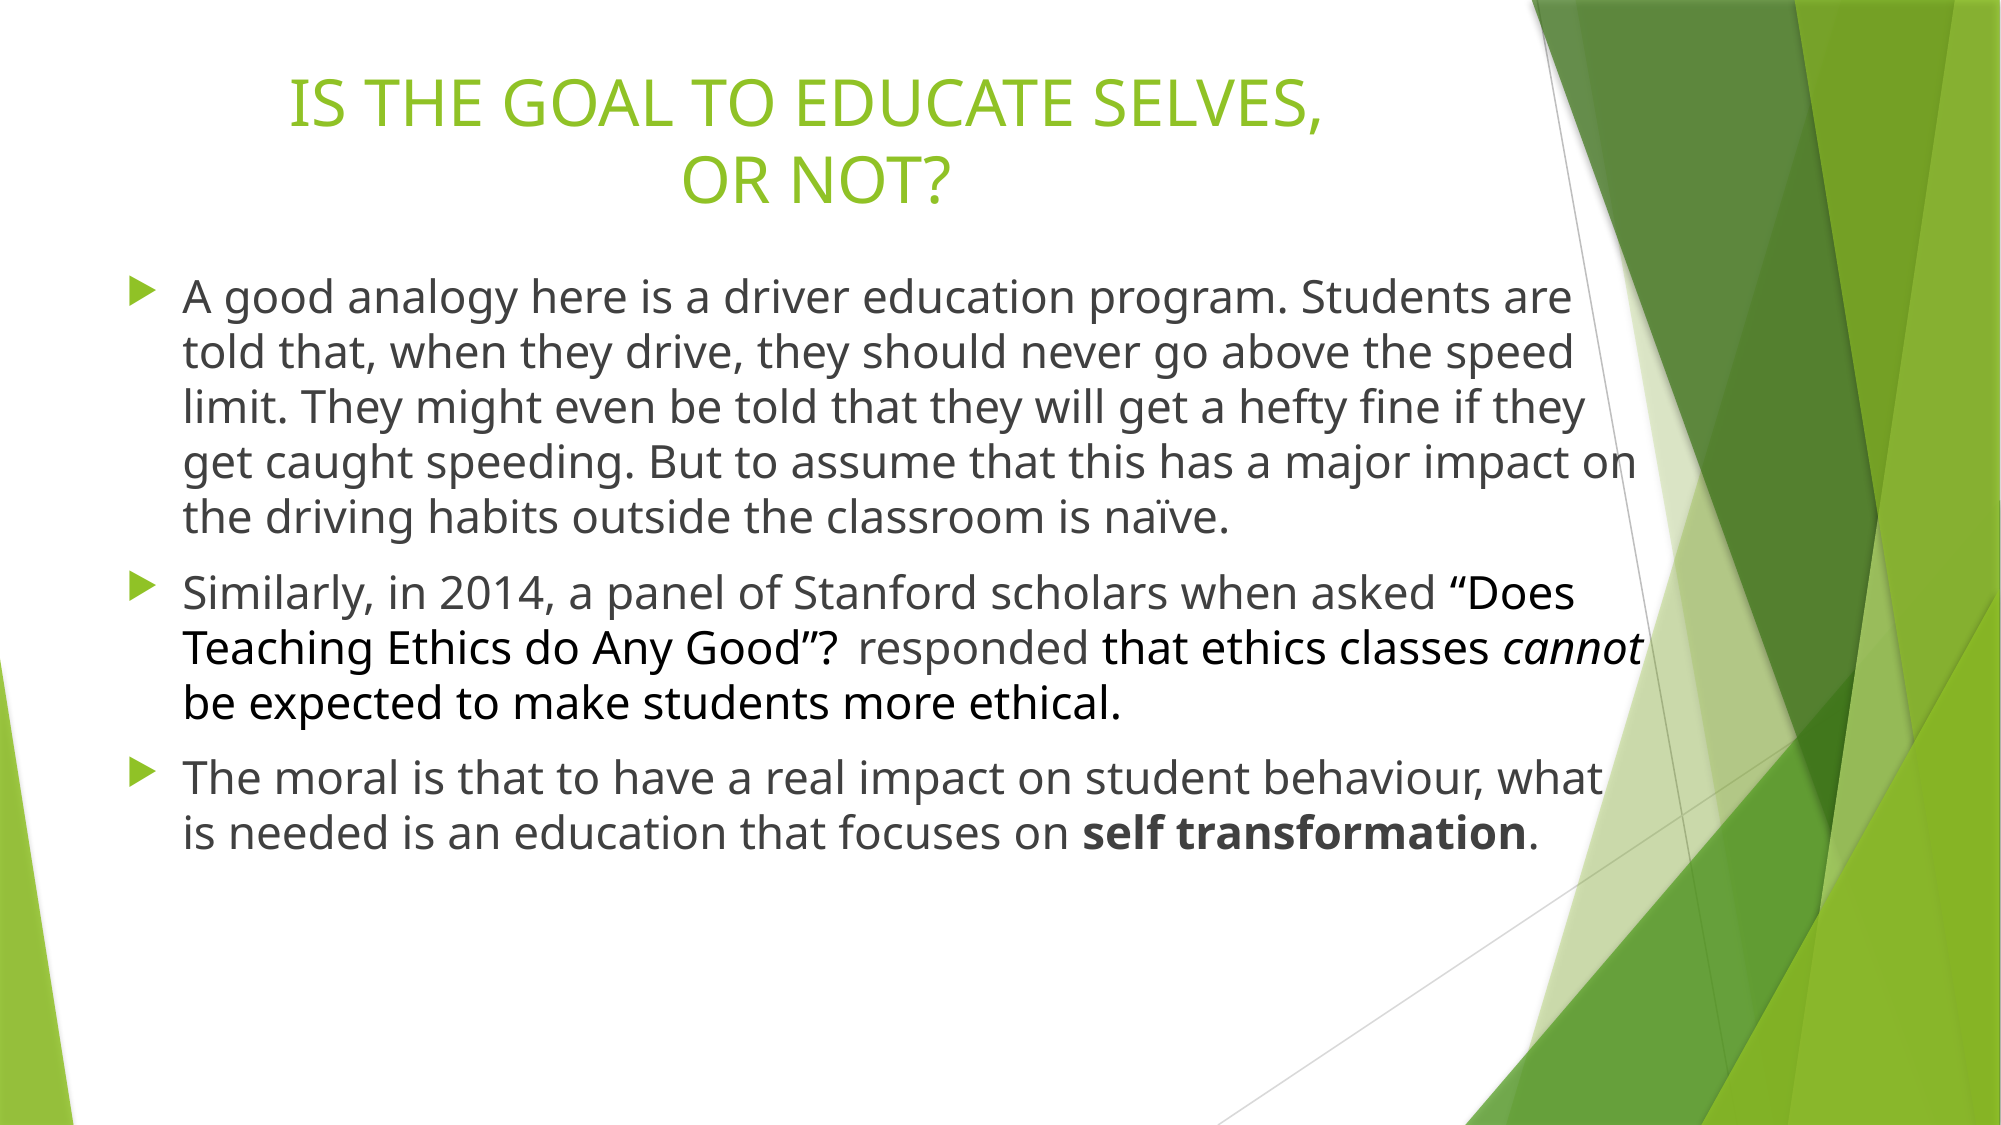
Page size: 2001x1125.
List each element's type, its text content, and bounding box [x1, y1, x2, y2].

title IS THE GOAL TO EDUCATE SELVES, OR NOT? [111, 53, 1522, 260]
list A good analogy here is a driver education program. Students are told that, when they drive, they should never go above the speed limit. They might even be told that they will get a hefty fine if they get caught speeding. But to assume that this has a major impact on the driving habits outside the classroom is naïve. Similarly, in 2014, a panel of Stanford scholars when asked “Does Teaching Ethics do Any Good”? responded that ethics classes cannot be expected to make students more ethical. The moral is that to have a real impact on student behaviour, what is needed is an education that focuses on self transformation. [111, 260, 1660, 1072]
